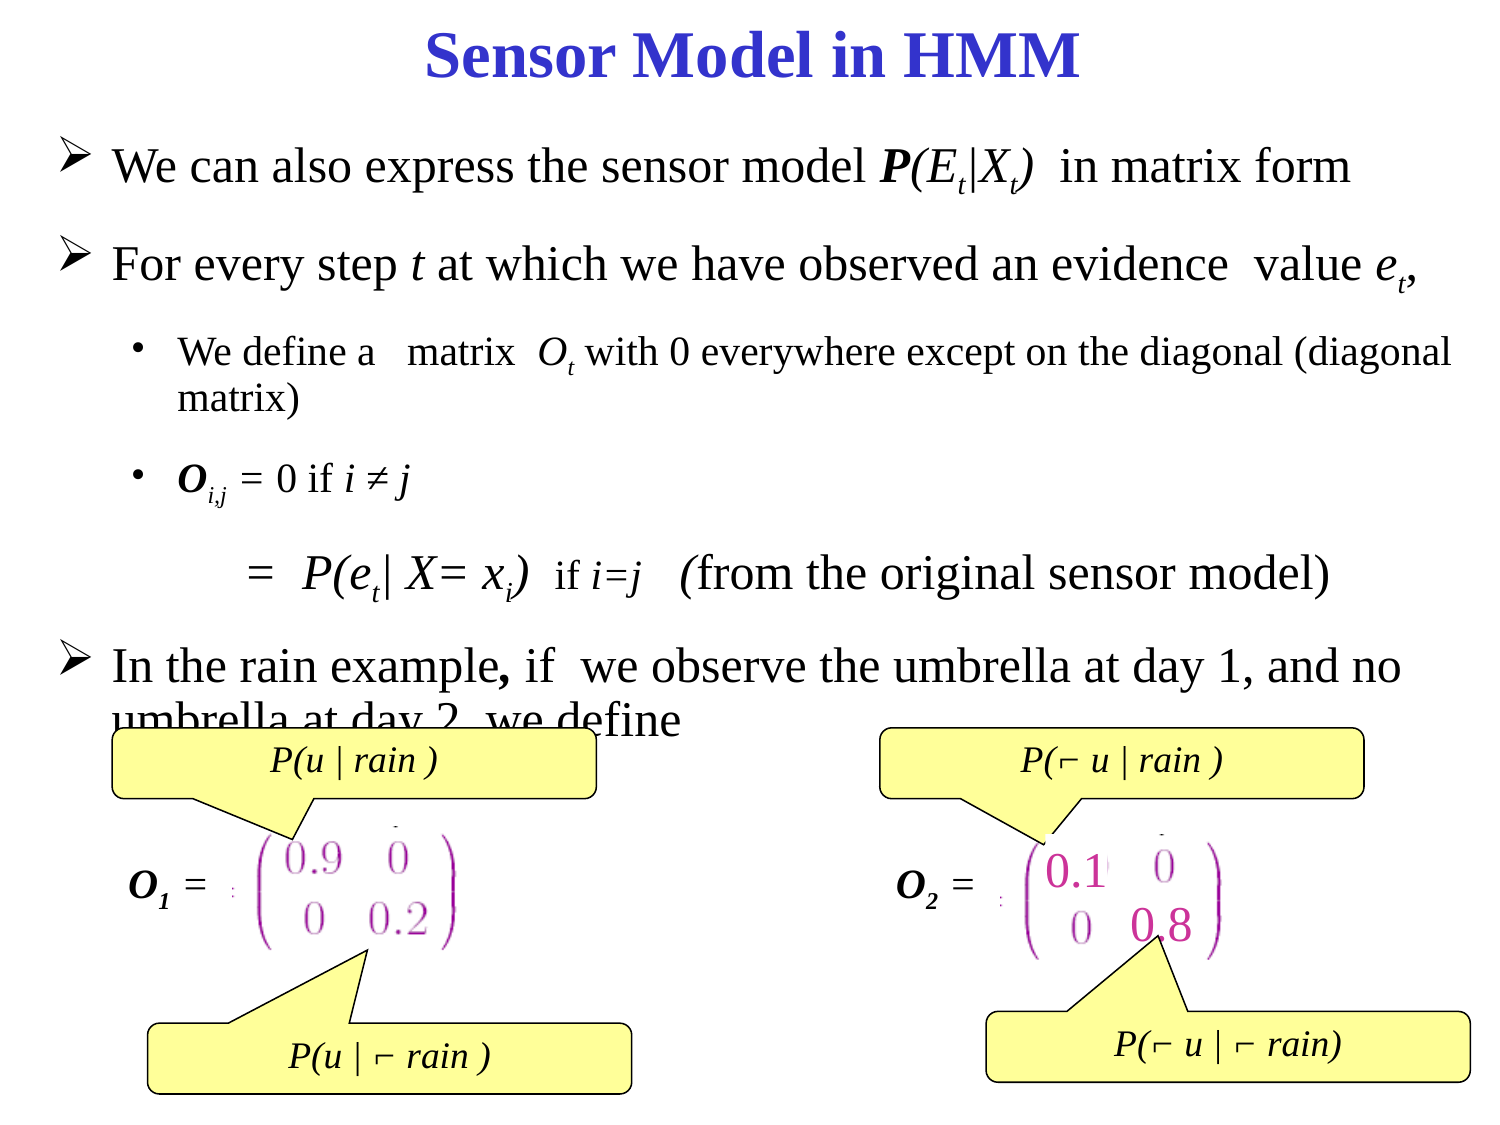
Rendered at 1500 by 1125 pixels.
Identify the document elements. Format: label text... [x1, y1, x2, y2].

picture [232, 826, 493, 962]
text_box O2 = [820, 857, 987, 917]
title Sensor Model in HMM [52, 0, 1454, 113]
text_box P(⌐ u | rain ) [879, 727, 1364, 832]
text_box P(⌐ u | ⌐ rain) [986, 980, 1471, 1083]
text_box P(u | ⌐ rain ) [147, 969, 632, 1094]
picture [1000, 834, 1259, 971]
text_box We can also express the sensor model P(Et|Xt) in matrix form For every step t at which we have observed an evidence value et, We define a matrix Ot with 0 everywhere except on the diagonal (diagonal matrix) Oi,j = 0 if i ≠ j = P(et| X= xi) if i=j (from the original sensor model) In the rain example, if we observe the umbrella at day 1, and no umbrella at day 2, we define [41, 125, 1500, 315]
text_box P(u | rain ) [112, 727, 597, 825]
text_box O1 = [53, 857, 219, 917]
